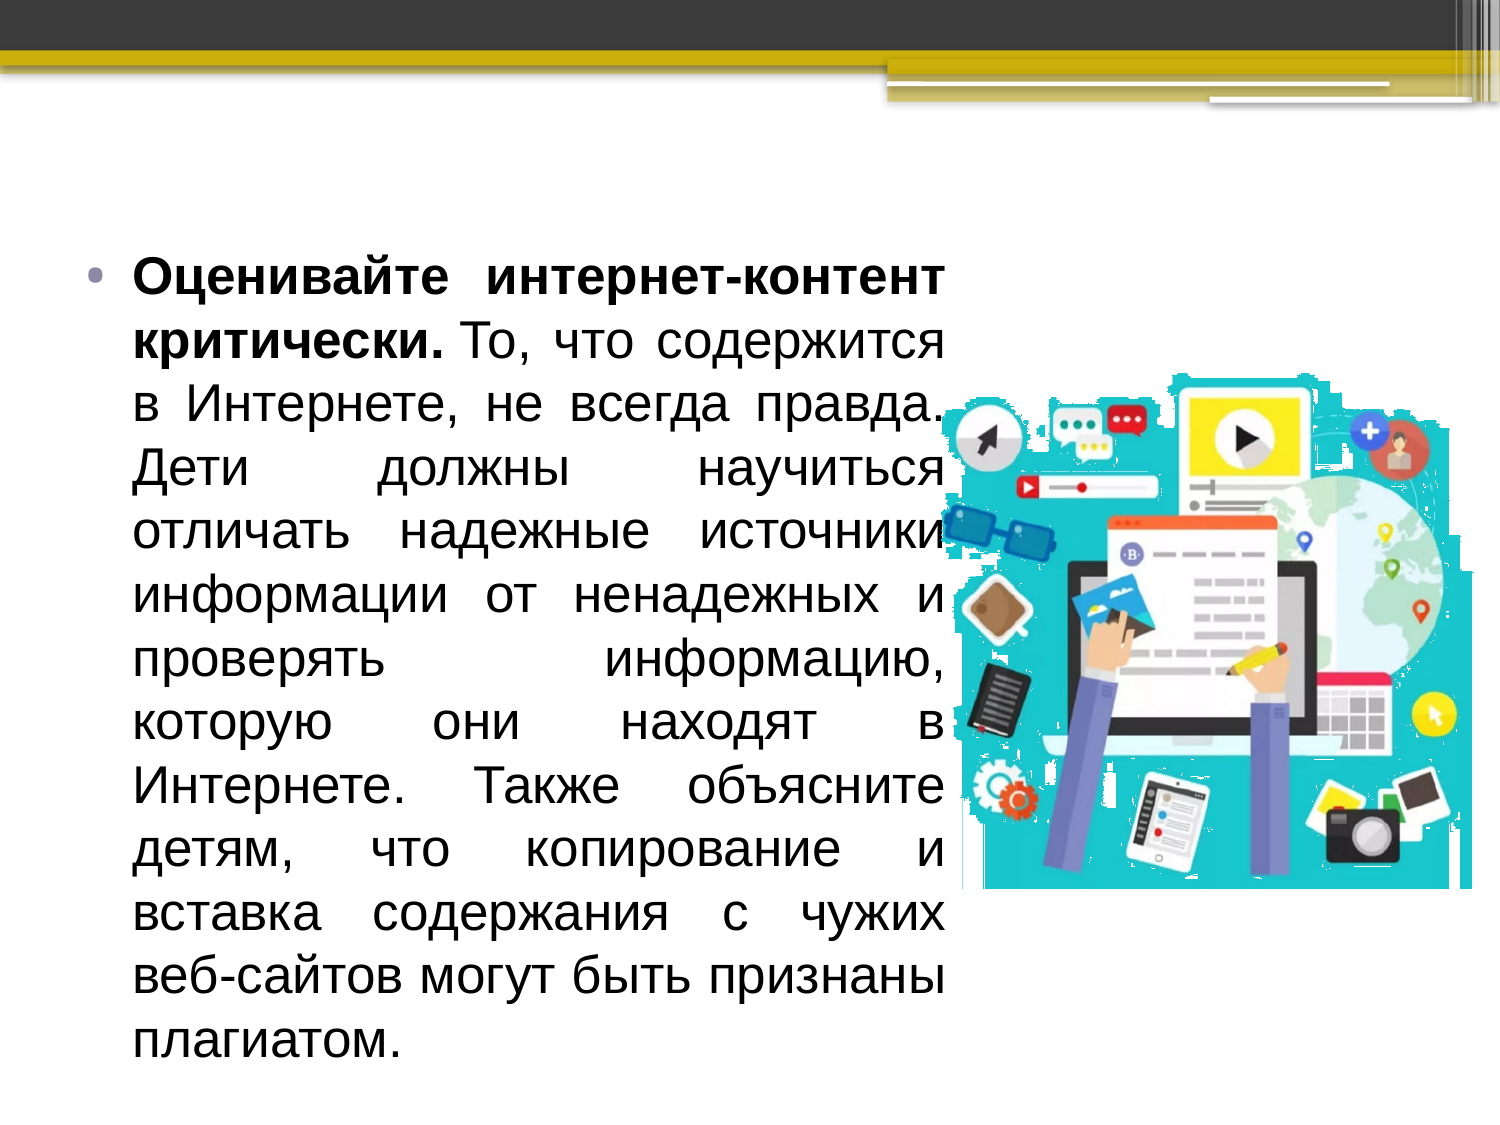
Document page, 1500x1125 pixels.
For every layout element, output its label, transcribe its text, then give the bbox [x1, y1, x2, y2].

picture [896, 327, 1500, 889]
list Оценивайте интернет-контент критически. То, что содержится в Интернете, не всегда правда. Дети должны научиться отличать надежные источники информации от ненадежных и проверять информацию, которую они находят в Интернете. Также объясните детям, что копирование и вставка содержания с чужих веб-сайтов могут быть признаны плагиатом. [58, 234, 961, 1079]
